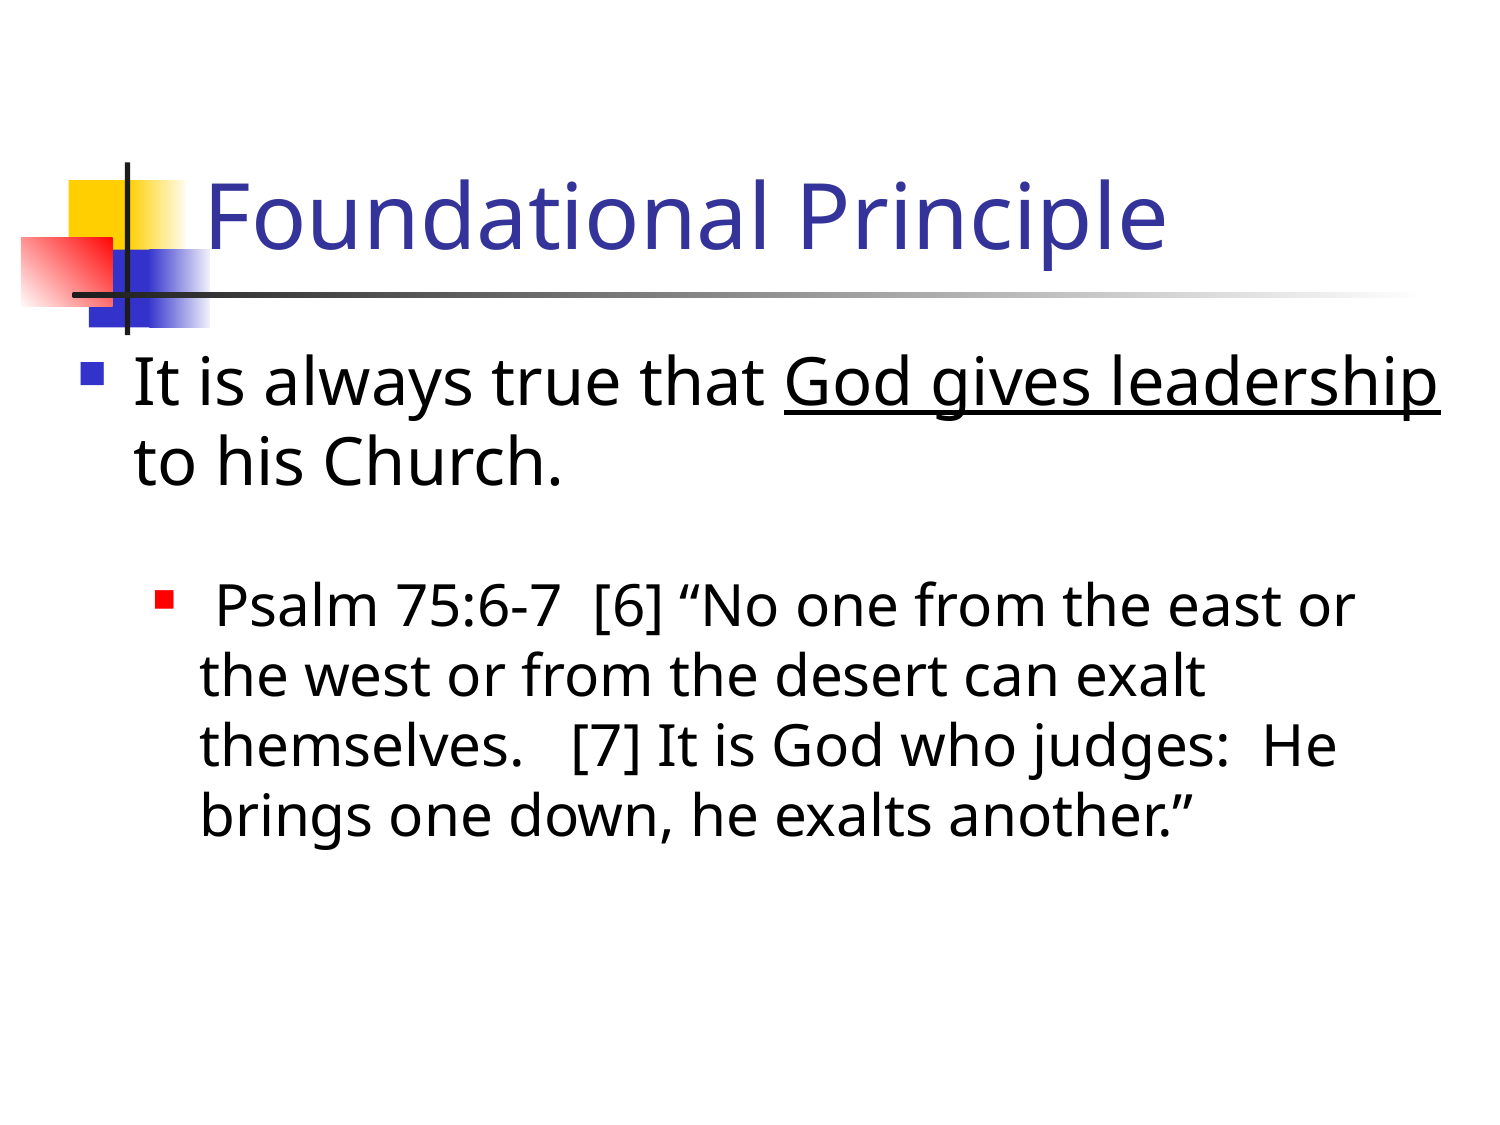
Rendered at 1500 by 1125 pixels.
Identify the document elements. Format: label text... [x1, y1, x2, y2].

list It is always true that God gives leadership to his Church. Psalm 75:6-7 [6] “No one from the east or the west or from the desert can exalt themselves. [7] It is God who judges: He brings one down, he exalts another.” [62, 331, 1469, 1063]
title Foundational Principle [188, 35, 1468, 275]
